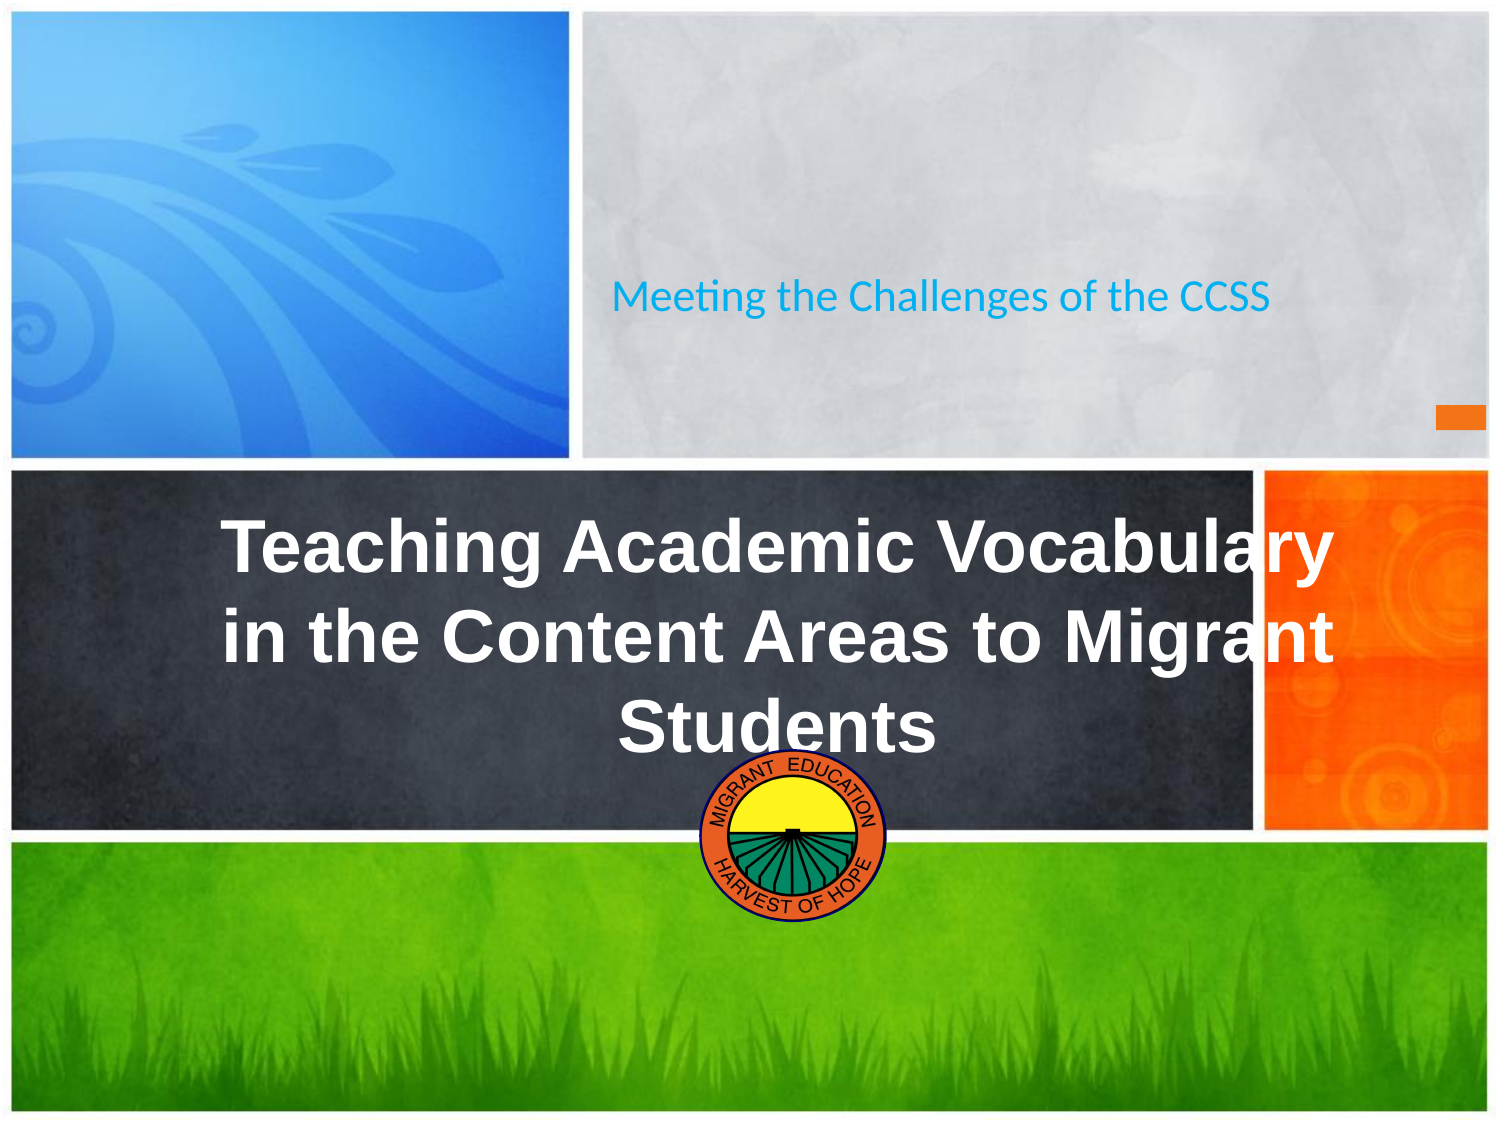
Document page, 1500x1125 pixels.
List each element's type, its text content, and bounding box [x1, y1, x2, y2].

title Teaching Academic Vocabulary in the Content Areas to Migrant Students [178, 350, 1379, 775]
list Meeting the Challenges of the CCSS [236, 174, 1287, 329]
picture [3, 3, 1498, 1120]
text_box [699, 749, 886, 922]
